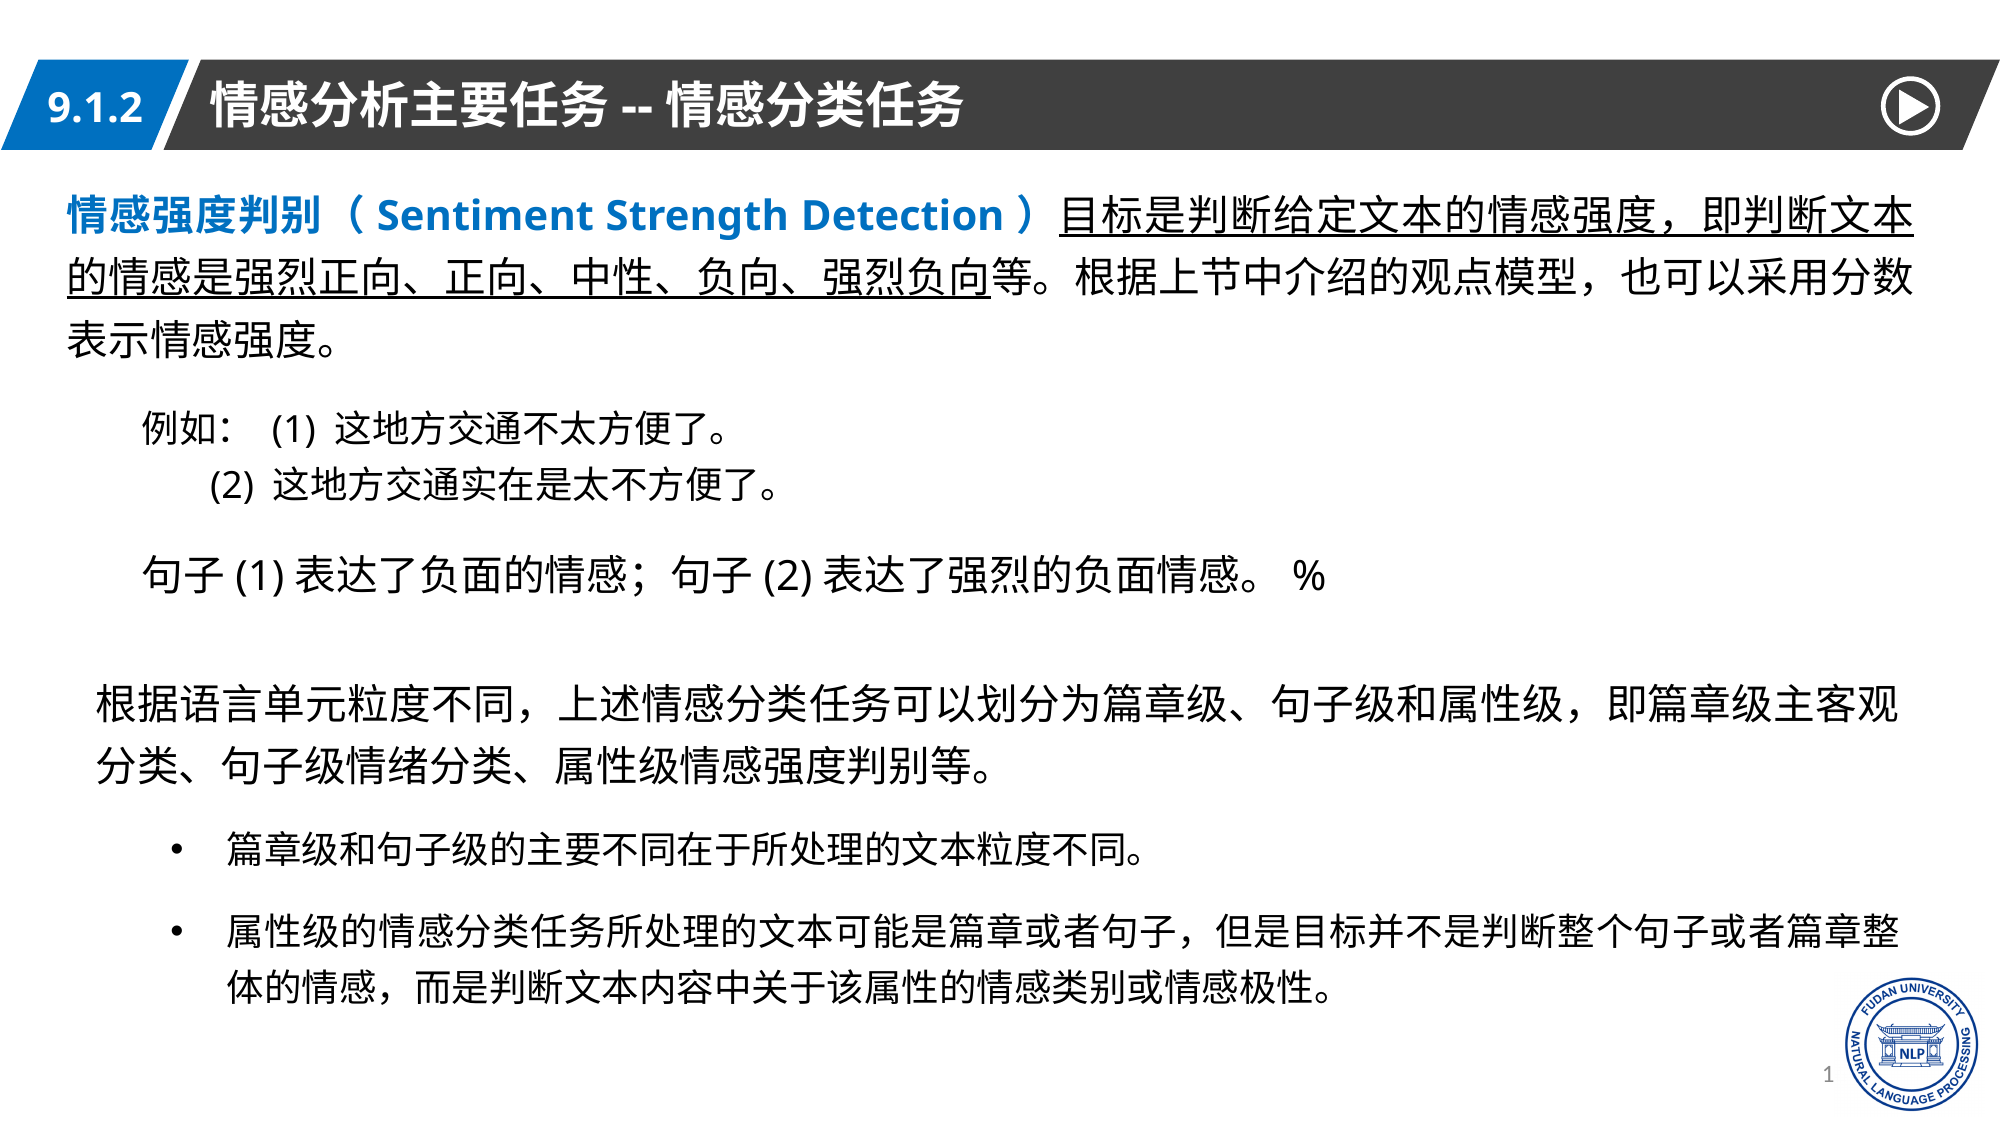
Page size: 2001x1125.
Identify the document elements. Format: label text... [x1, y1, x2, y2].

slide_number 16 [1412, 1042, 1863, 1103]
text_box [1, 89, 157, 150]
text_box 情感分析主要任务--情感分类任务 [194, 66, 981, 142]
text_box 例如： (1) 这地方交通不太方便了。 (2) 这地方交通实在是太不方便了。 [127, 386, 1437, 514]
text_box 句子(1)表达了负面的情感；句子(2)表达了强烈的负面情感。% [127, 528, 1863, 606]
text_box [1883, 78, 1939, 134]
text_box 9.1.2 [26, 73, 164, 138]
text_box 根据语言单元粒度不同，上述情感分类任务可以划分为篇章级、句子级和属性级，即篇章级主客观分类、句子级情绪分类、属性级情感强度判别等。 篇章级和句子级的主要不同在于所处理的文本粒度不同。 属性级的情感分类任务所处理的文本可能是篇章或者句子，但是目标并不是判断整个句子或者篇章整体的情感，而是判断文本内容中关于该属性的情感类别或情感极性。 [80, 657, 1915, 1017]
text_box 情感强度判别（Sentiment Strength Detection）目标是判断给定文本的情感强度，即判断文本的情感是强烈正向、正向、中性、负向、强烈负向等。根据上节中介绍的观点模型，也可以采用分数表示情感强度。 [51, 168, 1930, 372]
text_box [32, 59, 189, 120]
text_box [163, 59, 2000, 150]
picture [1834, 972, 1985, 1117]
